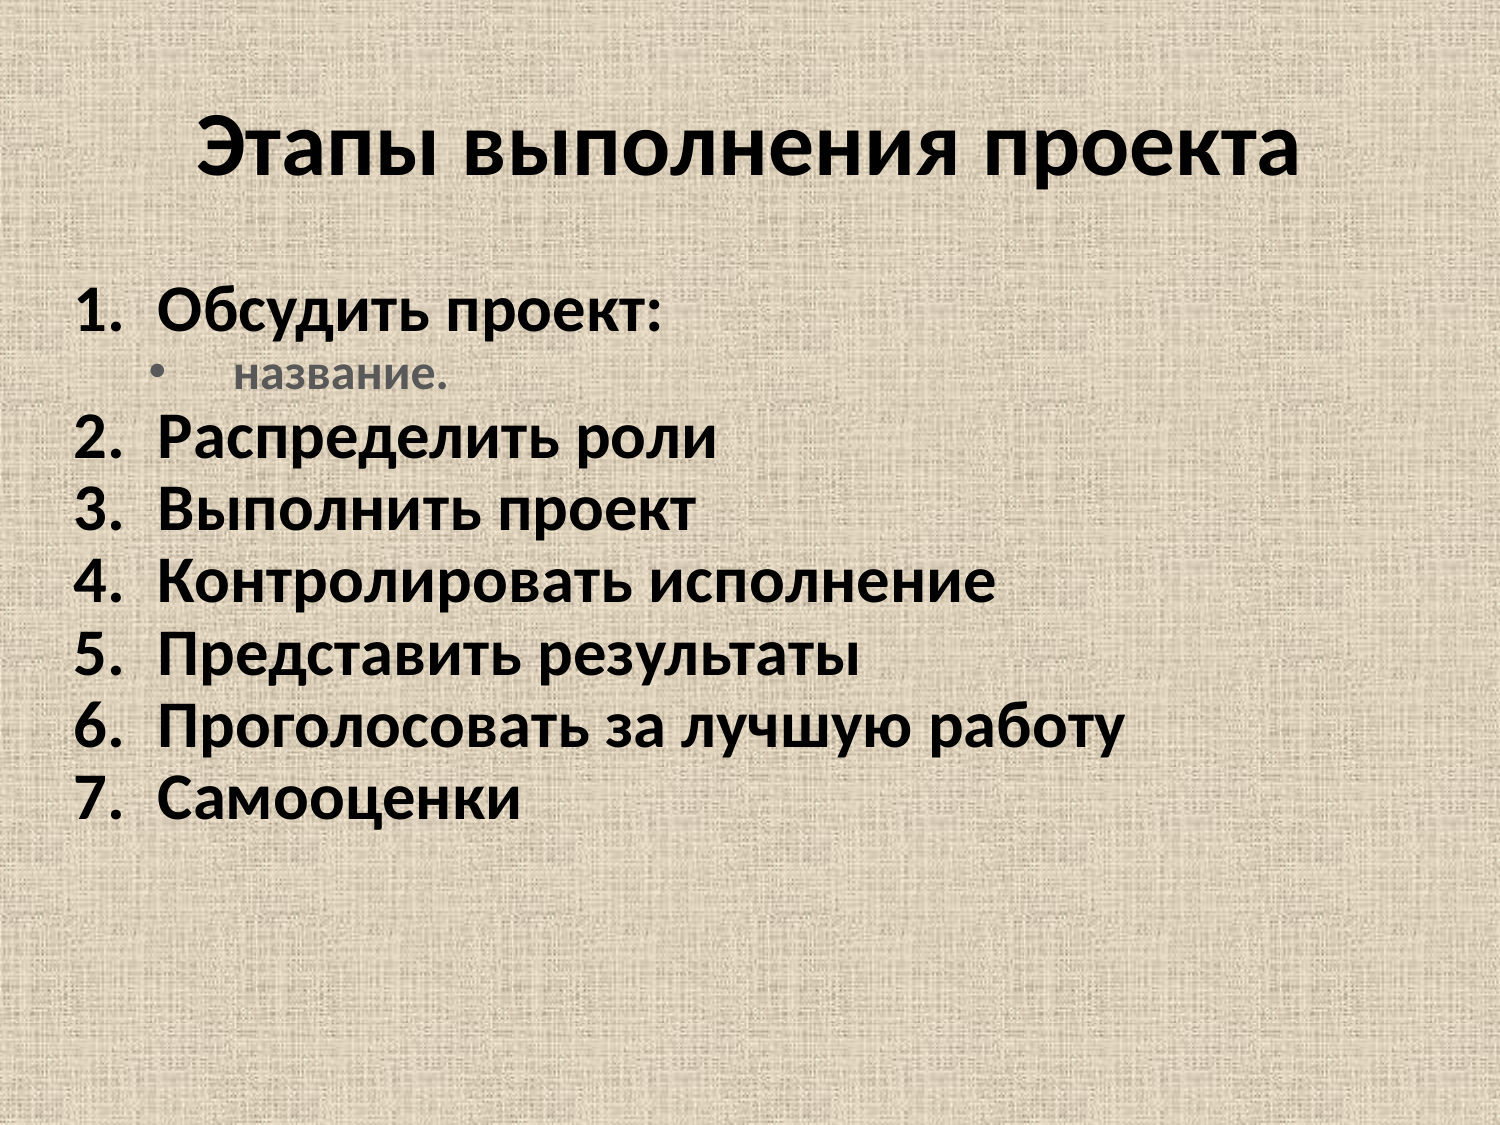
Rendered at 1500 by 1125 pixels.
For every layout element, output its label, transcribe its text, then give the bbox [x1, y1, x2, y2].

text_box Обсудить проект: название. Распределить роли Выполнить проект Контролировать исполнение Представить результаты Проголосовать за лучшую работу Самооценки [58, 269, 1217, 1026]
picture [0, 0, 1500, 1125]
title Этапы выполнения проекта [74, 44, 1426, 233]
